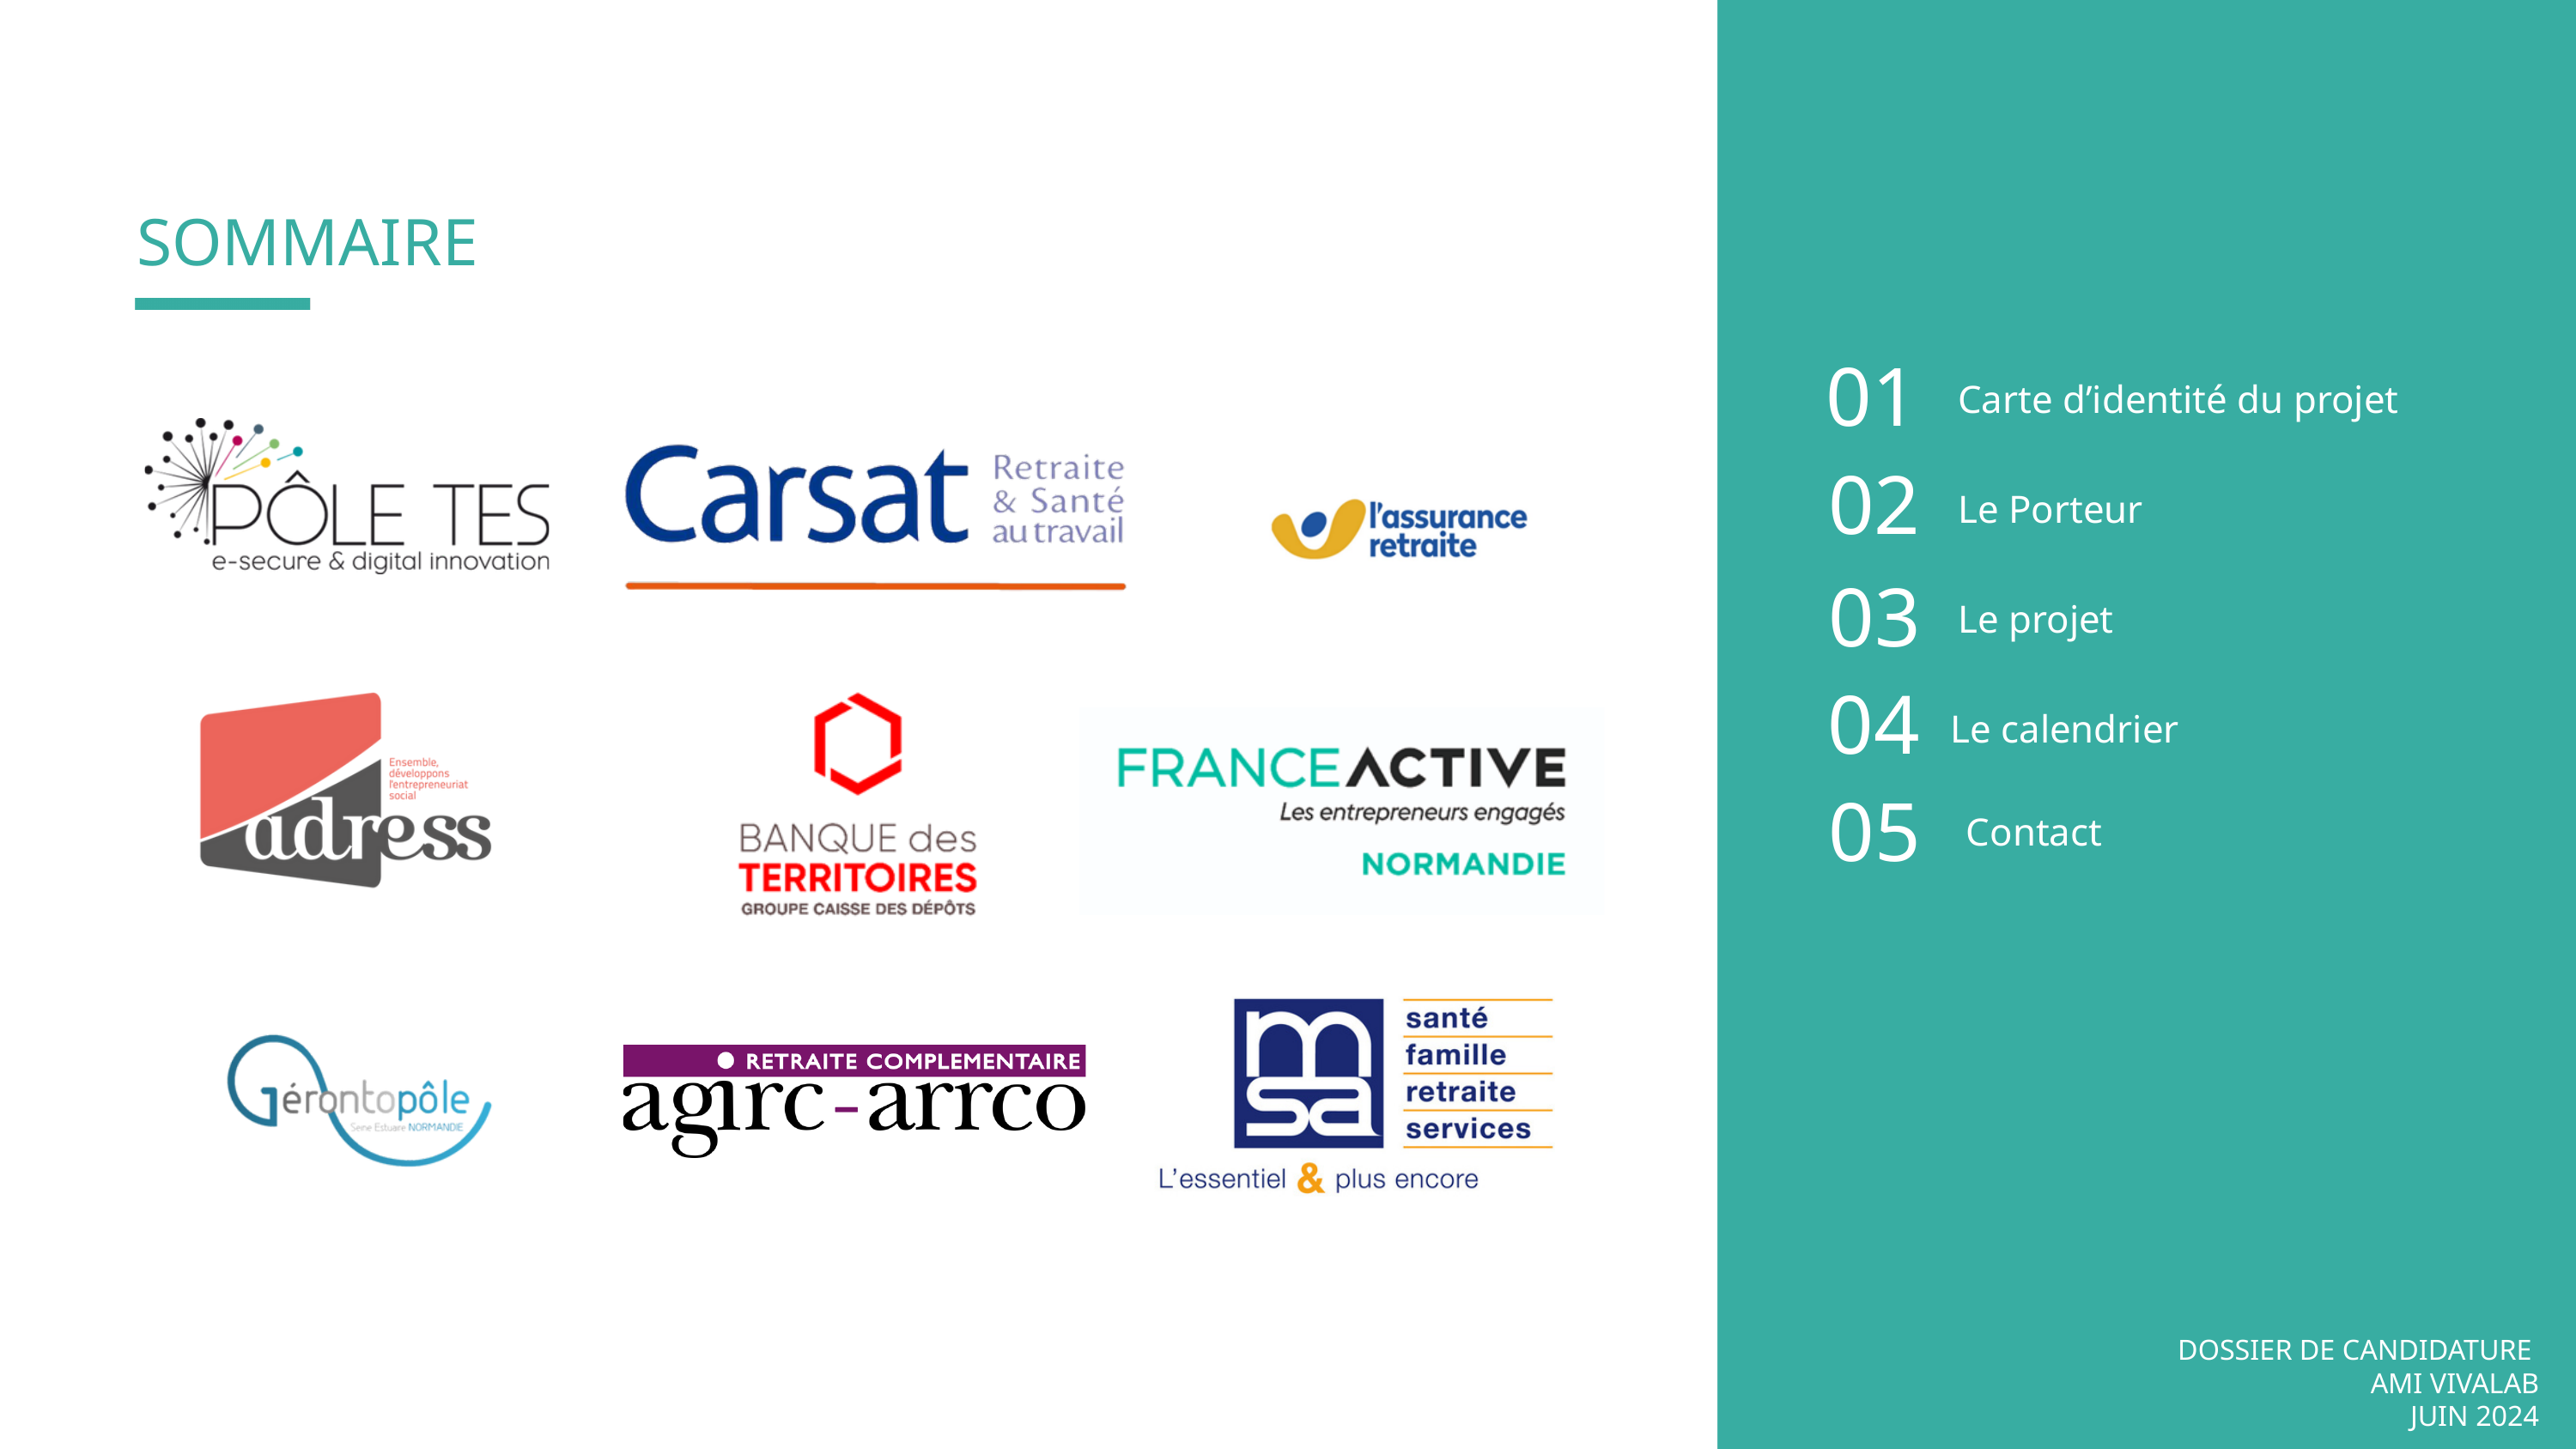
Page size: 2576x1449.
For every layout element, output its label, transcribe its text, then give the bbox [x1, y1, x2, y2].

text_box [623, 1045, 1081, 1158]
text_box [610, 411, 1146, 627]
text_box 05 [1781, 780, 1922, 878]
text_box Le calendrier [1950, 705, 2359, 751]
text_box Carte d’identité du projet [1958, 376, 2449, 421]
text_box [1078, 707, 1605, 915]
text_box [185, 927, 533, 1276]
text_box 02 [1781, 454, 1921, 551]
text_box 03 [1781, 566, 1922, 664]
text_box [696, 649, 1020, 958]
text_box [185, 682, 508, 901]
text_box [130, 298, 315, 310]
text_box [144, 418, 550, 575]
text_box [1085, 927, 1627, 1266]
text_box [1255, 386, 1544, 676]
text_box Le projet [1958, 595, 2449, 640]
text_box Contact [1966, 808, 2375, 854]
text_box 04 [1781, 673, 1921, 771]
text_box 01 [1778, 345, 1918, 443]
text_box DOSSIER DE CANDIDATURE AMI VIVALAB JUIN 2024 [1801, 1332, 2540, 1433]
text_box Le Porteur [1958, 485, 2366, 531]
text_box [1716, 0, 2576, 1449]
text_box SOMMAIRE [137, 201, 772, 279]
